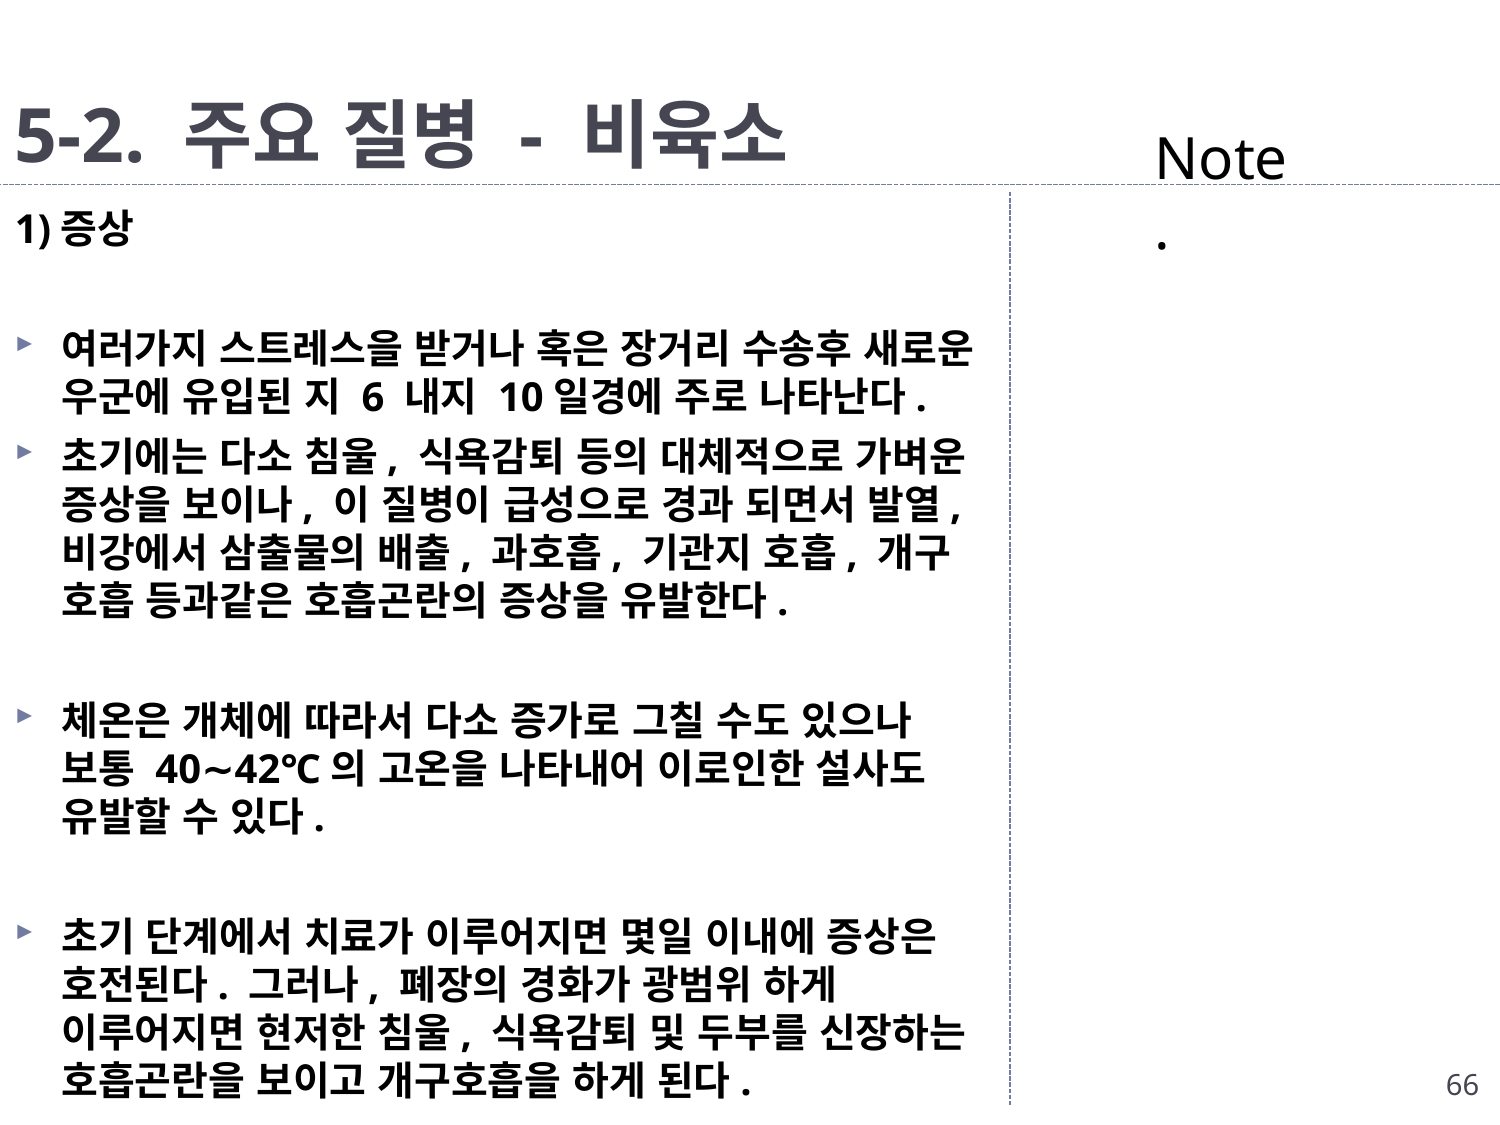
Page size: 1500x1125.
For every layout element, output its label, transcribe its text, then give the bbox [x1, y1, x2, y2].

slide_number 66 [1169, 1058, 1495, 1119]
text_box Note. [1139, 198, 1317, 339]
list 1)증상 여러가지 스트레스을 받거나 혹은 장거리 수송후 새로운 우군에 유입된 지 6 내지 10일경에 주로 나타난다. 초기에는 다소 침울, 식욕감퇴 등의 대체적으로 가벼운 증상을 보이나, 이 질병이 급성으로 경과 되면서 발열, 비강에서 삼출물의 배출, 과호흡, 기관지 호흡, 개구 호흡 등과같은 호흡곤란의 증상을 유발한다. 체온은 개체에 따라서 다소 증가로 그칠 수도 있으나 보통 40∼42℃의 고온을 나타내어 이로인한 설사도 유발할 수 있다. 초기 단계에서 치료가 이루어지면 몇일 이내에 증상은 호전된다. 그러나, 폐장의 경화가 광범위 하게 이루어지면 현저한 침울, 식욕감퇴 및 두부를 신장하는 호흡곤란을 보이고 개구호흡을 하게 된다. [0, 196, 1010, 1125]
title 5-2. 주요 질병 - 비육소 [0, 70, 1500, 184]
